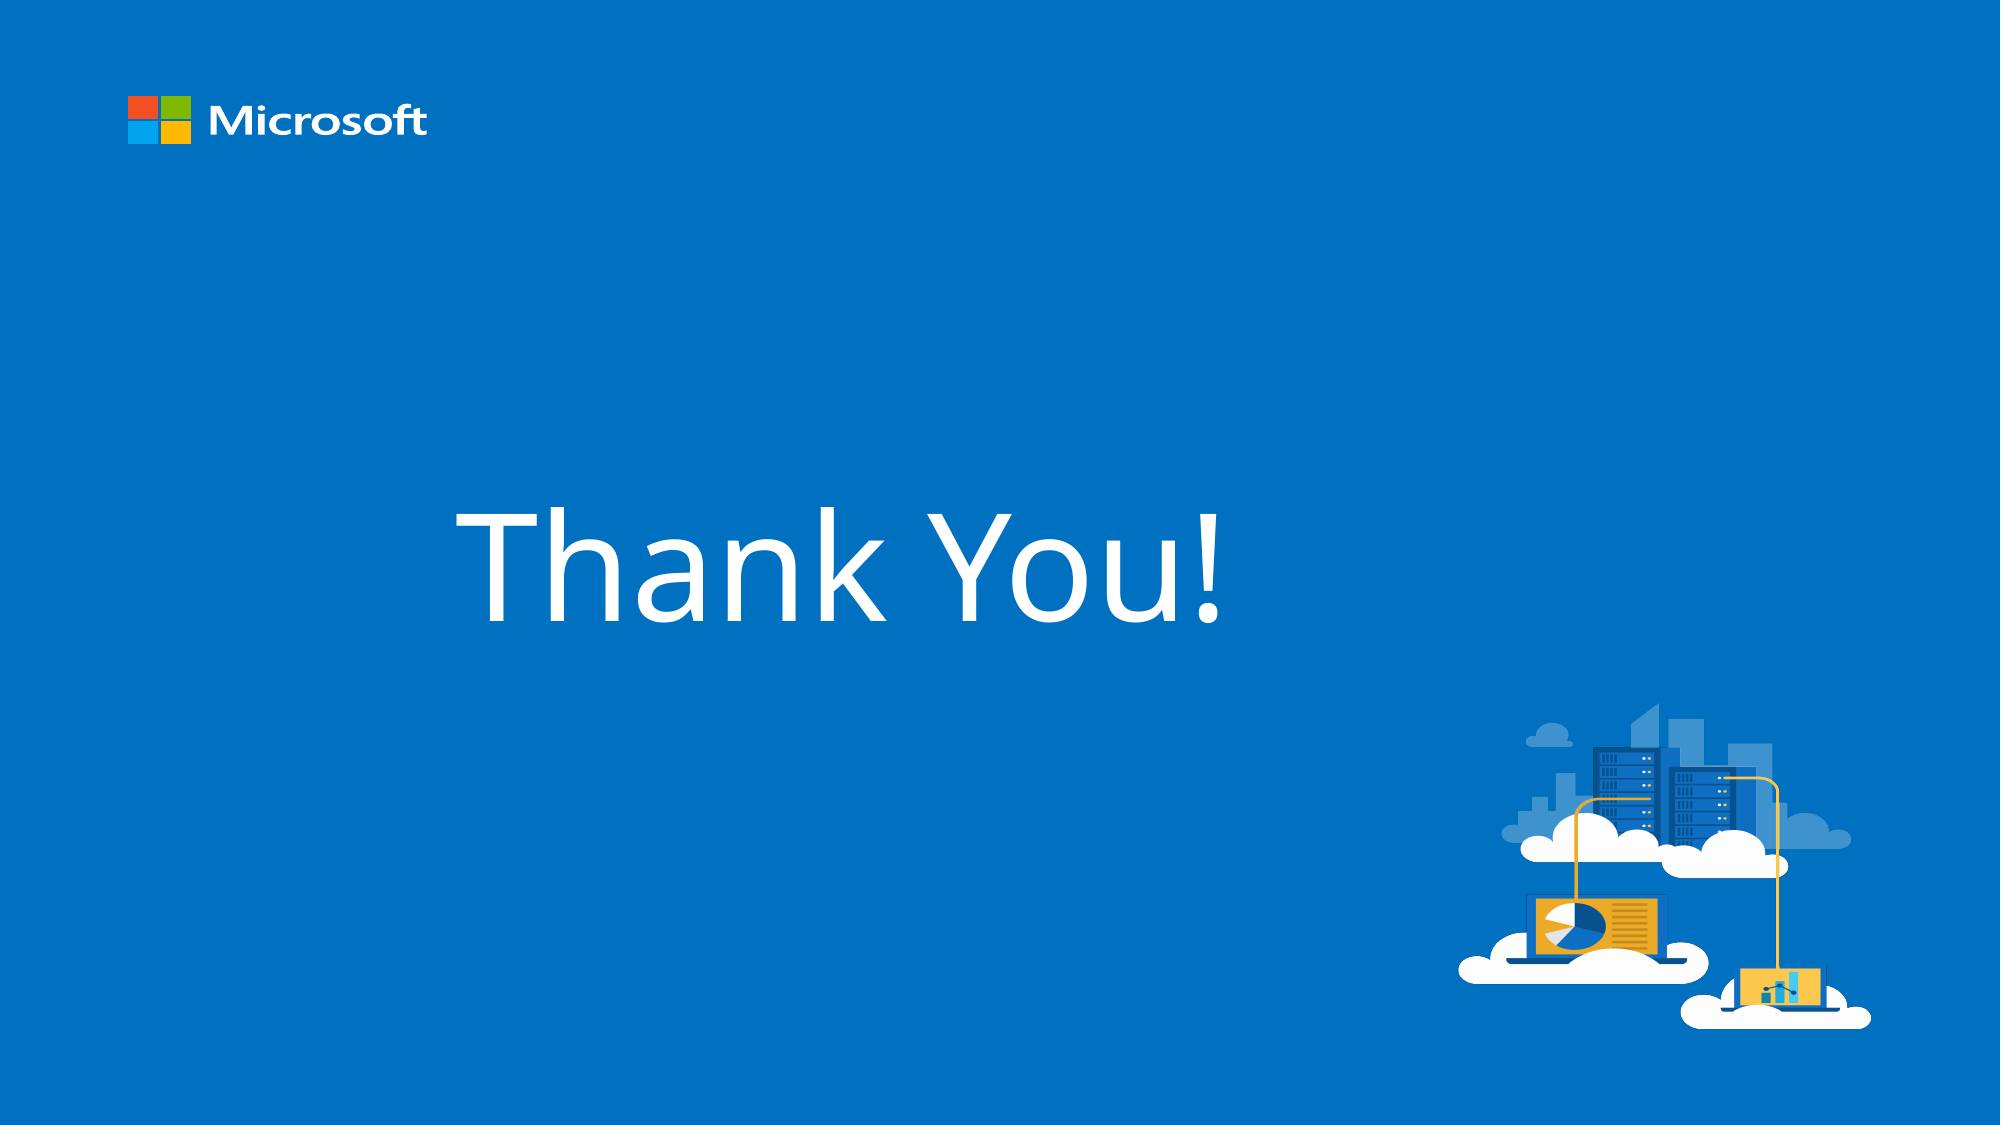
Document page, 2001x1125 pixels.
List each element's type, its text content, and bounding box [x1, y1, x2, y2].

text_box Thank You! [455, 471, 1685, 652]
picture [1457, 702, 1873, 1029]
